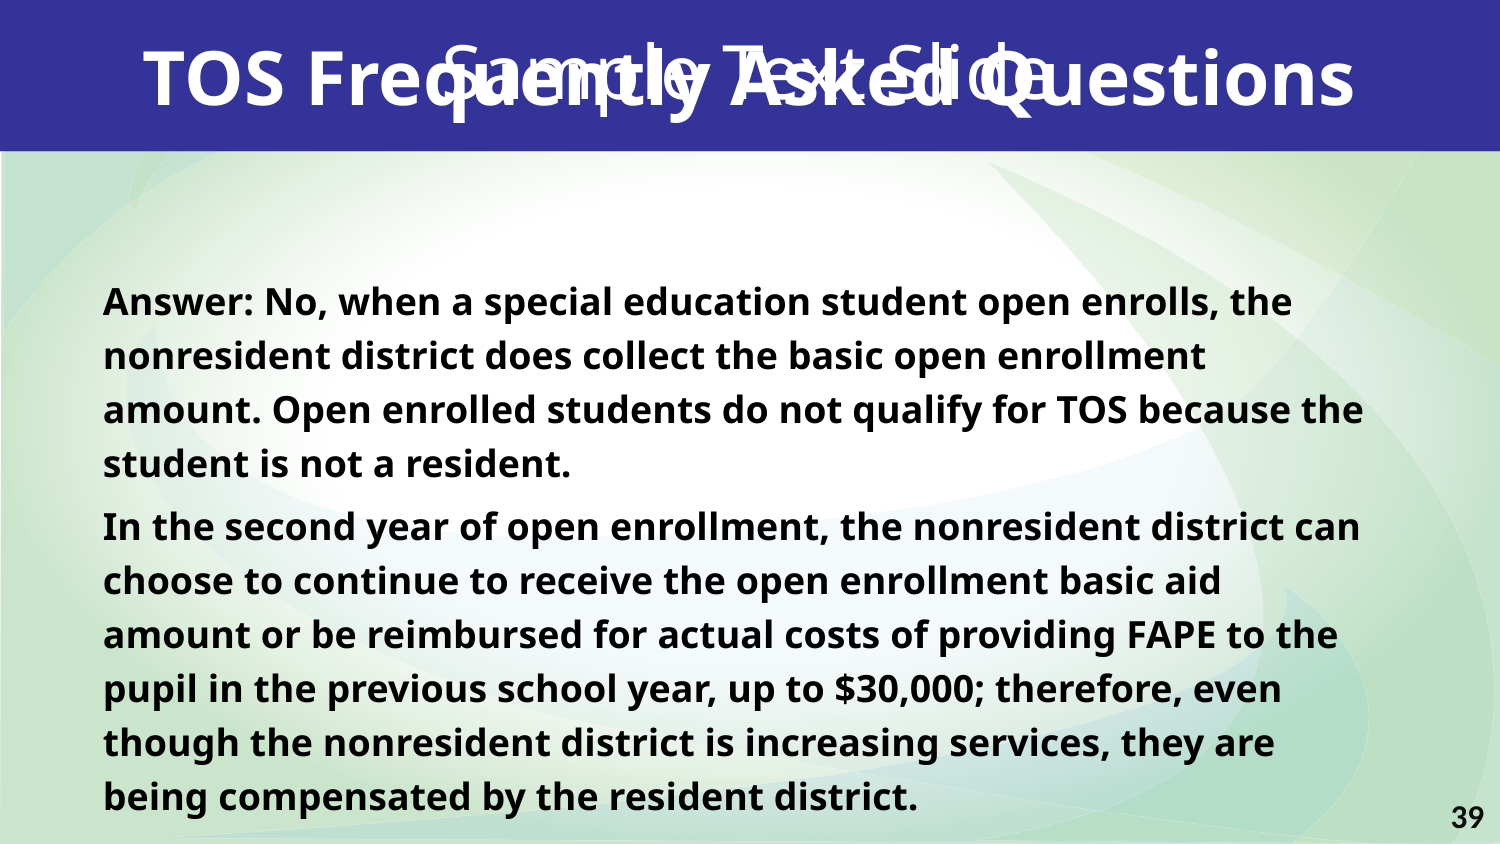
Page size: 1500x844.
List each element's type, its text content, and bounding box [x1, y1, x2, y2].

text_box 39 [1435, 788, 1500, 843]
list TOS Frequently Asked Questions [0, 0, 1500, 152]
list Answer: No, when a special education student open enrolls, the nonresident district does collect the basic open enrollment amount. Open enrolled students do not qualify for TOS because the student is not a resident. In the second year of open enrollment, the nonresident district can choose to continue to receive the open enrollment basic aid amount or be reimbursed for actual costs of providing FAPE to the pupil in the previous school year, up to $30,000; therefore, even though the nonresident district is increasing services, they are being compensated by the resident district. [87, 261, 1391, 714]
